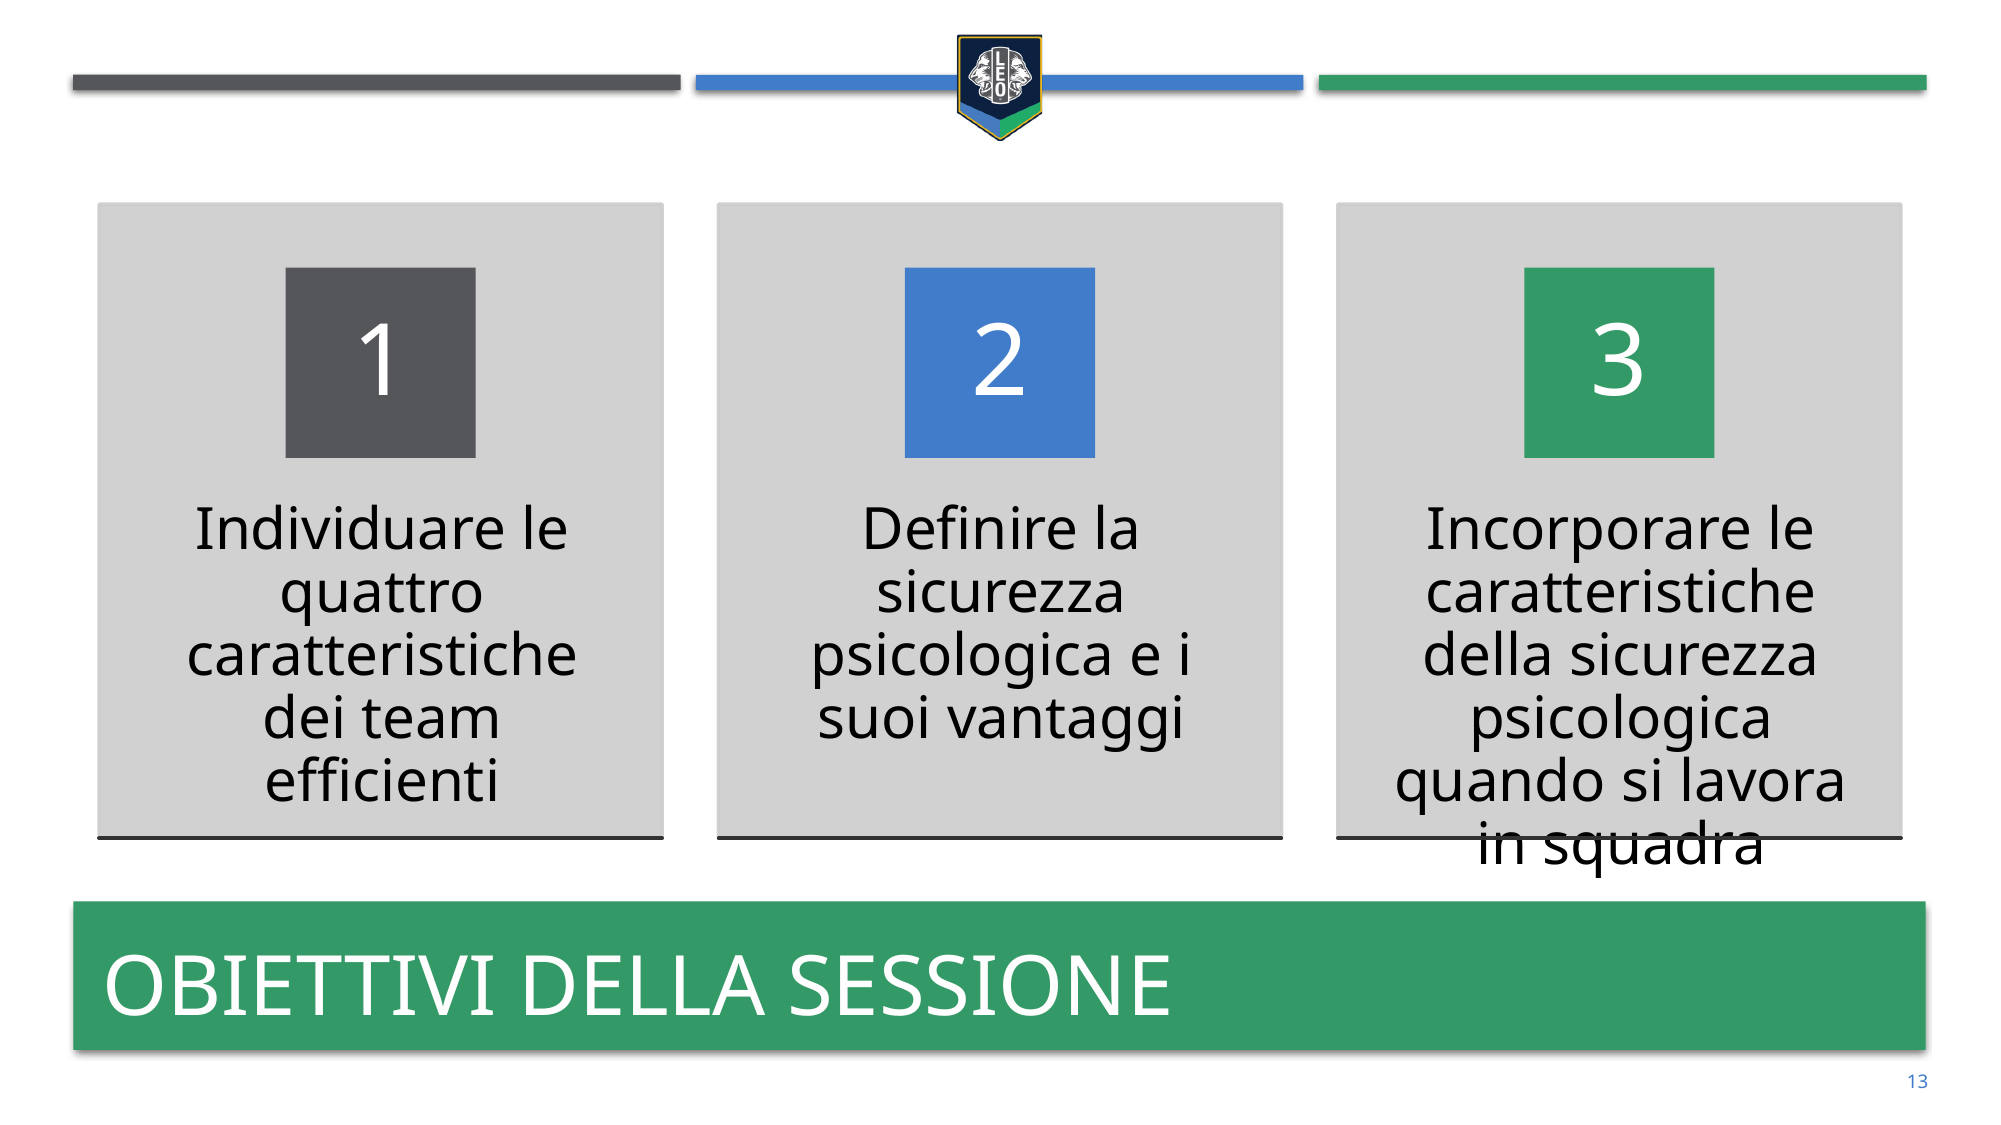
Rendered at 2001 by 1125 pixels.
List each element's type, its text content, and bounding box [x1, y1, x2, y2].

title Obiettivi della sessione [87, 917, 1898, 1048]
slide_number 13 [1770, 1052, 1944, 1113]
picture [98, 203, 1902, 839]
